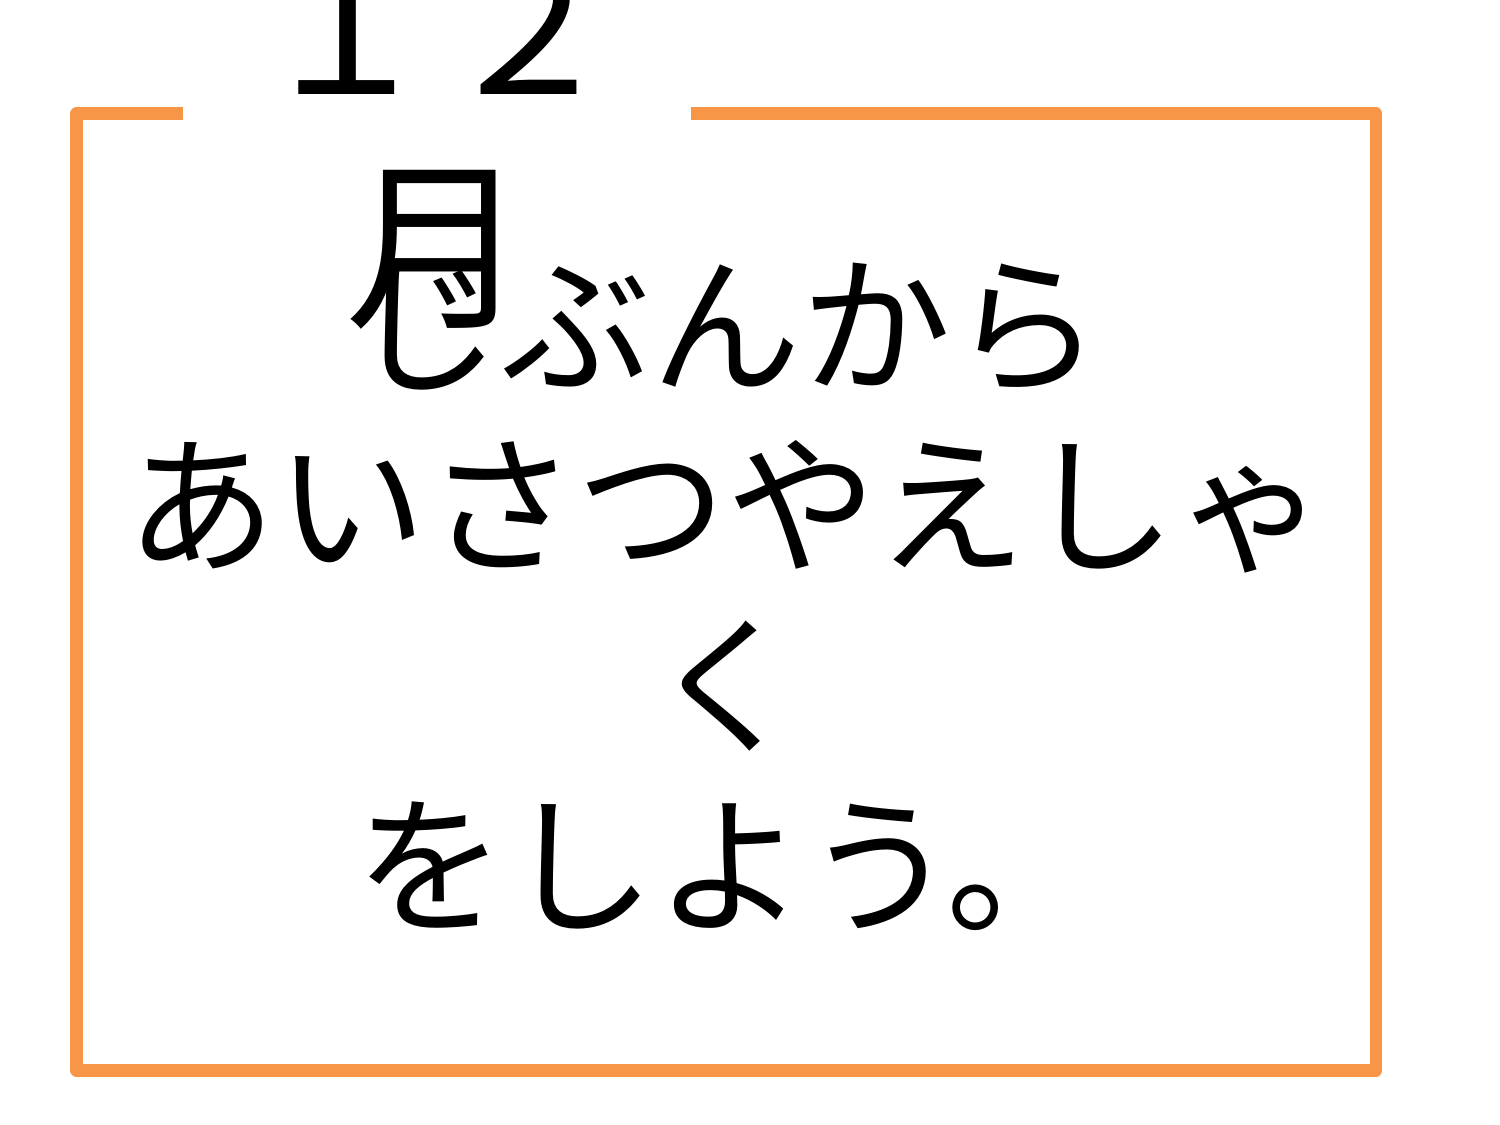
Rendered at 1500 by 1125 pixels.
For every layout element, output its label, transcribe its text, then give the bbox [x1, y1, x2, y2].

footer [512, 1042, 988, 1103]
text_box １２月 [181, 64, 693, 198]
text_box じぶんから あいさつやえしゃく をしよう。 [75, 111, 1378, 1072]
